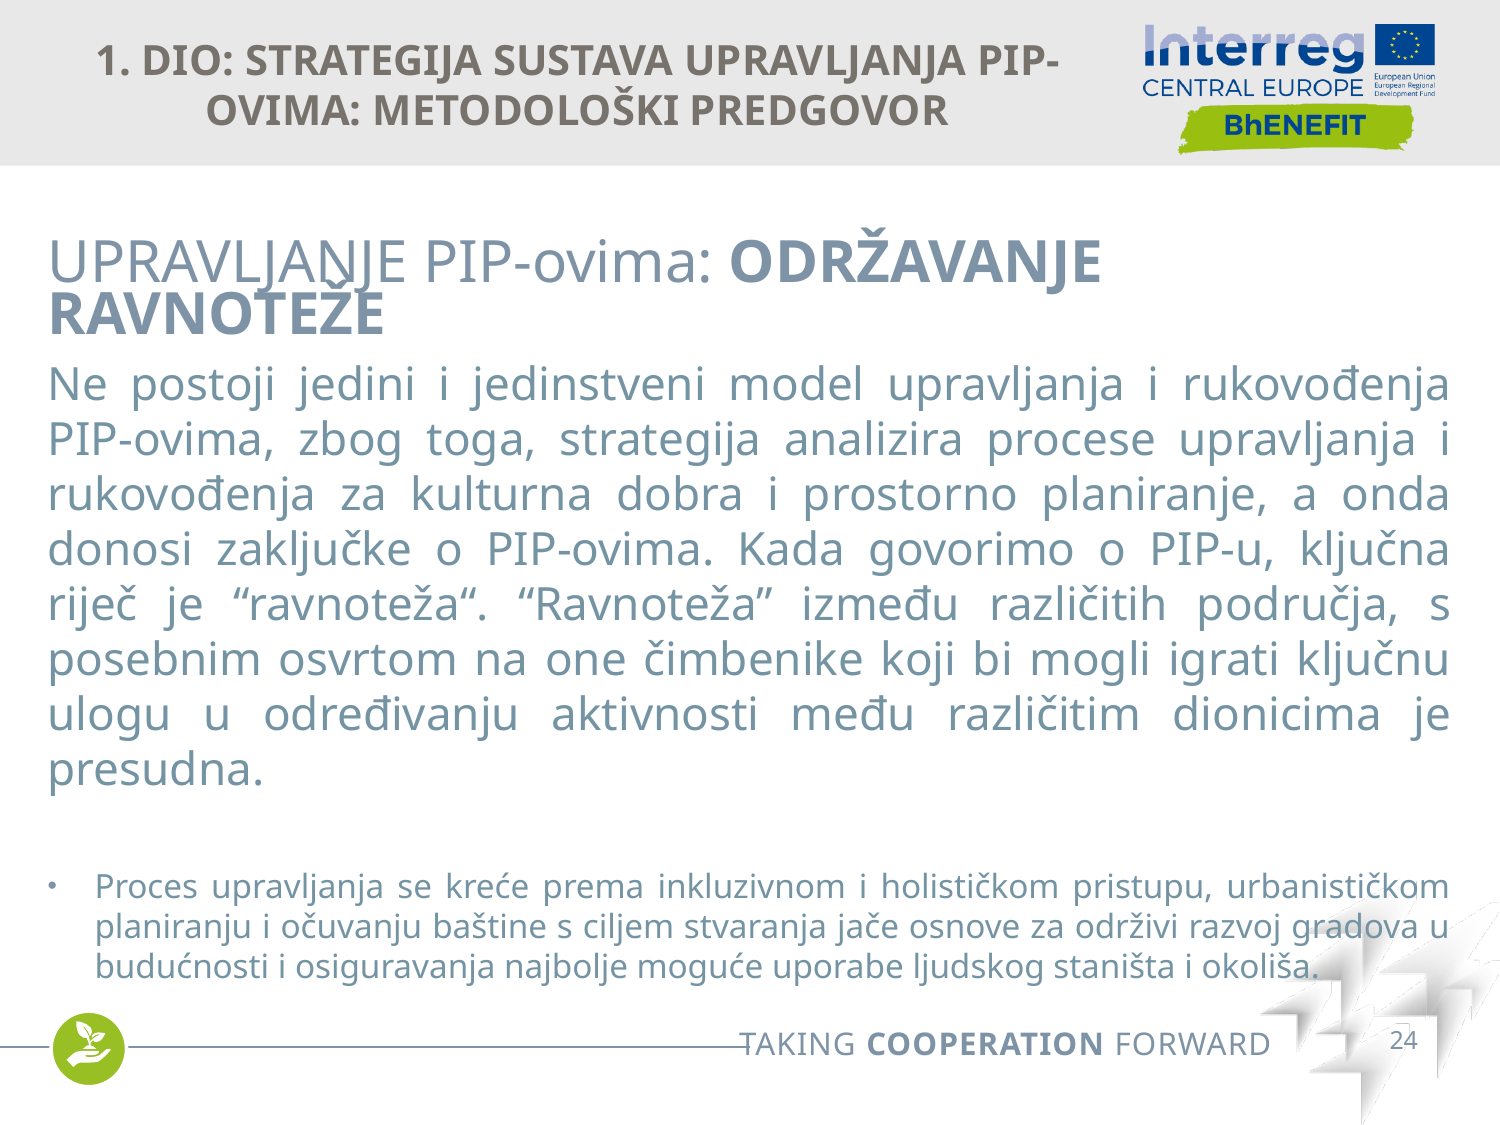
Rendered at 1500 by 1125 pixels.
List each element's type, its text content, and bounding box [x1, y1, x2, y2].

list Ne postoji jedini i jedinstveni model upravljanja i rukovođenja PIP-ovima, zbog toga, strategija analizira procese upravljanja i rukovođenja za kulturna dobra i prostorno planiranje, a onda donosi zaključke o PIP-ovima. Kada govorimo o PIP-u, ključna riječ je “ravnoteža“. “Ravnoteža” između različitih područja, s posebnim osvrtom na one čimbenike koji bi mogli igrati ključnu ulogu u određivanju aktivnosti među različitim dionicima je presudna. Proces upravljanja se kreće prema inkluzivnom i holističkom pristupu, urbanističkom planiranju i očuvanju baštine s ciljem stvaranja jače osnove za održivi razvoj gradova u budućnosti i osiguravanja najbolje moguće uporabe ljudskog staništa i okoliša. [47, 354, 1453, 1099]
picture [1143, 24, 1435, 156]
picture [1260, 878, 1500, 1125]
list UPRAVLJANJE PIP-ovima: ODRŽAVANJE RAVNOTEŽE [47, 177, 1453, 260]
title 1. DIO: STRATEGIJA SUSTAVA UPRAVLJANJA PIP-ovima: METODOLOŠKI PREDGOVOR [0, 27, 1145, 140]
